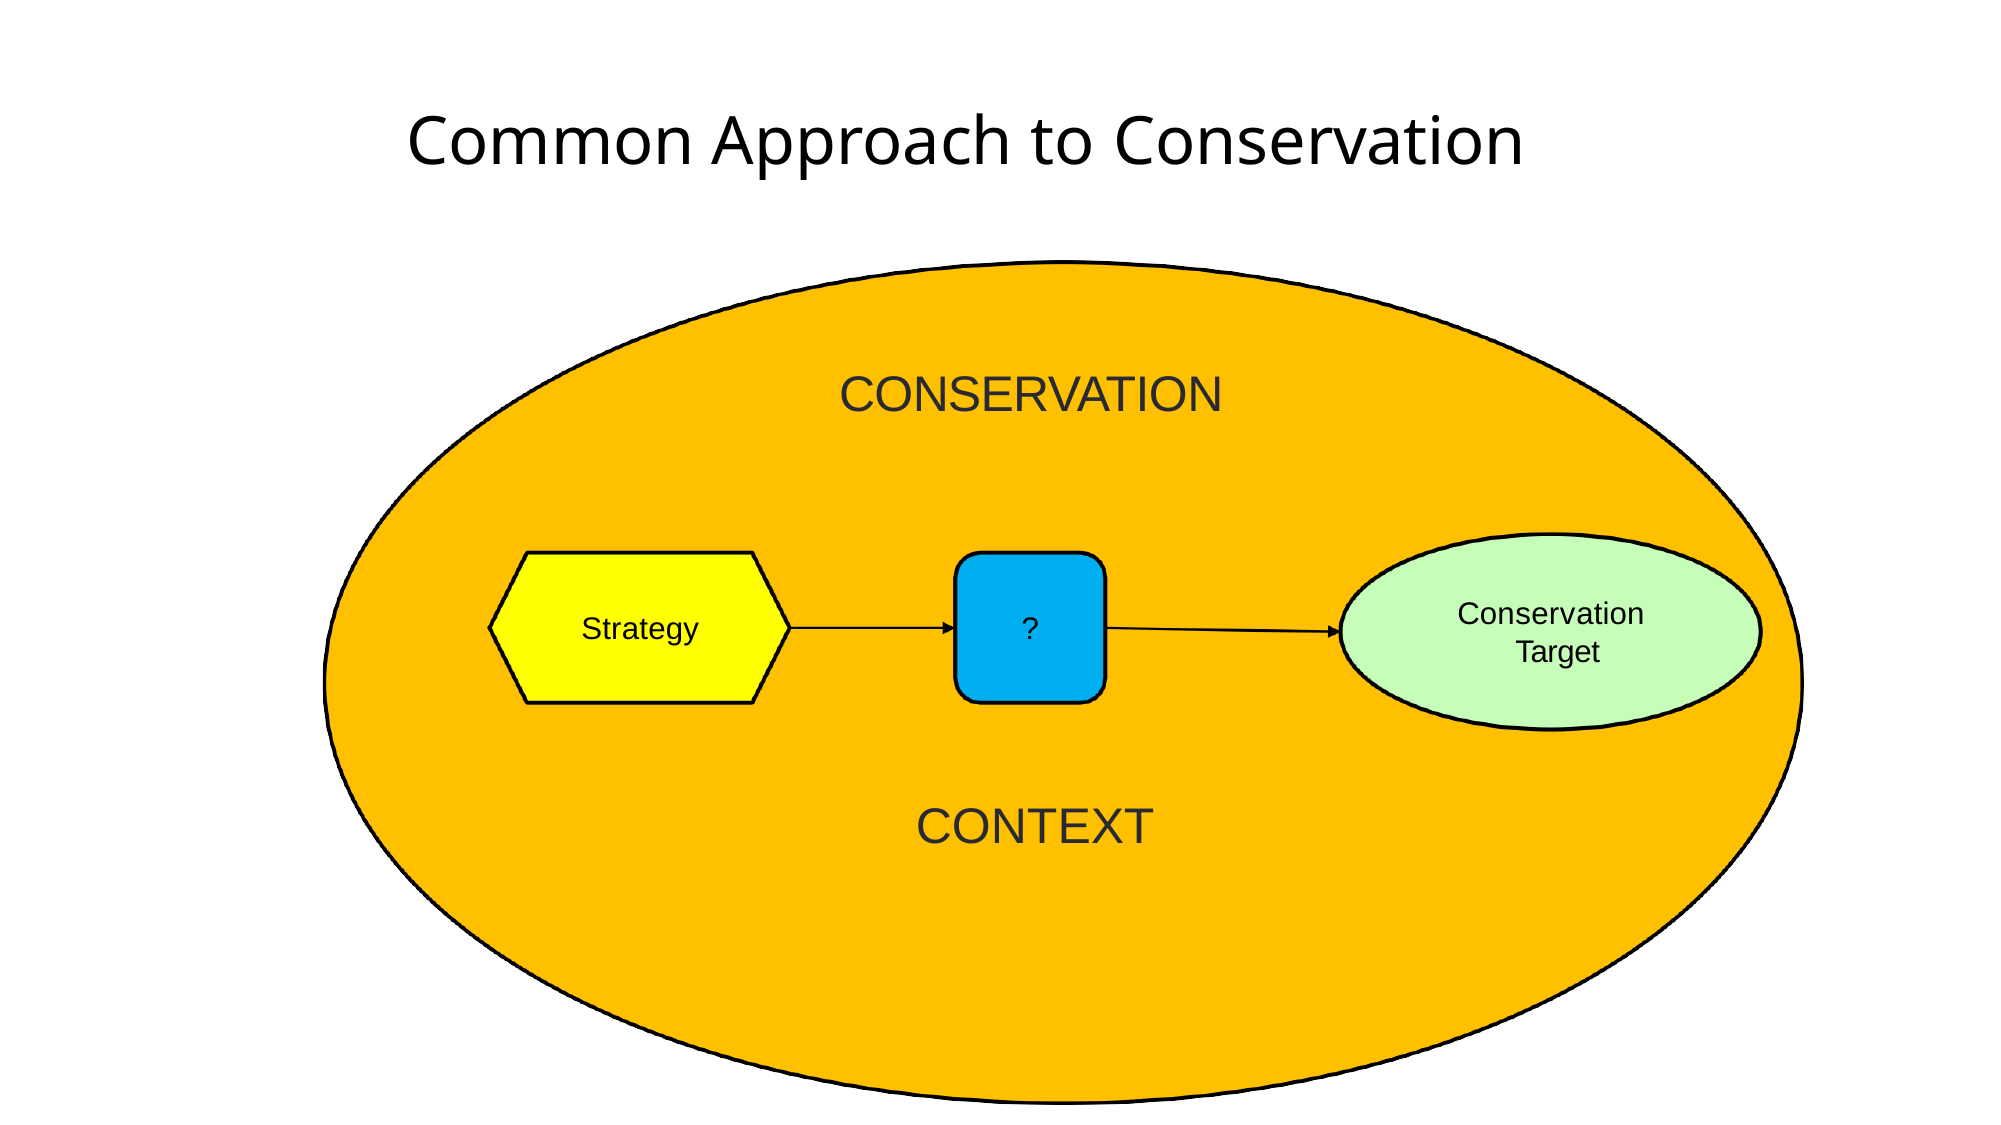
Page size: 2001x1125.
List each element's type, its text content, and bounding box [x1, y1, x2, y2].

text_box CONTEXT [913, 791, 1158, 854]
text_box CONSERVATION [837, 359, 1235, 422]
text_box Strategy [579, 606, 702, 646]
text_box ? [1019, 606, 1042, 646]
text_box Conservation Target [1455, 591, 1647, 669]
title Common Approach to Conservation [403, 96, 1597, 287]
text_box [322, 260, 1804, 1105]
